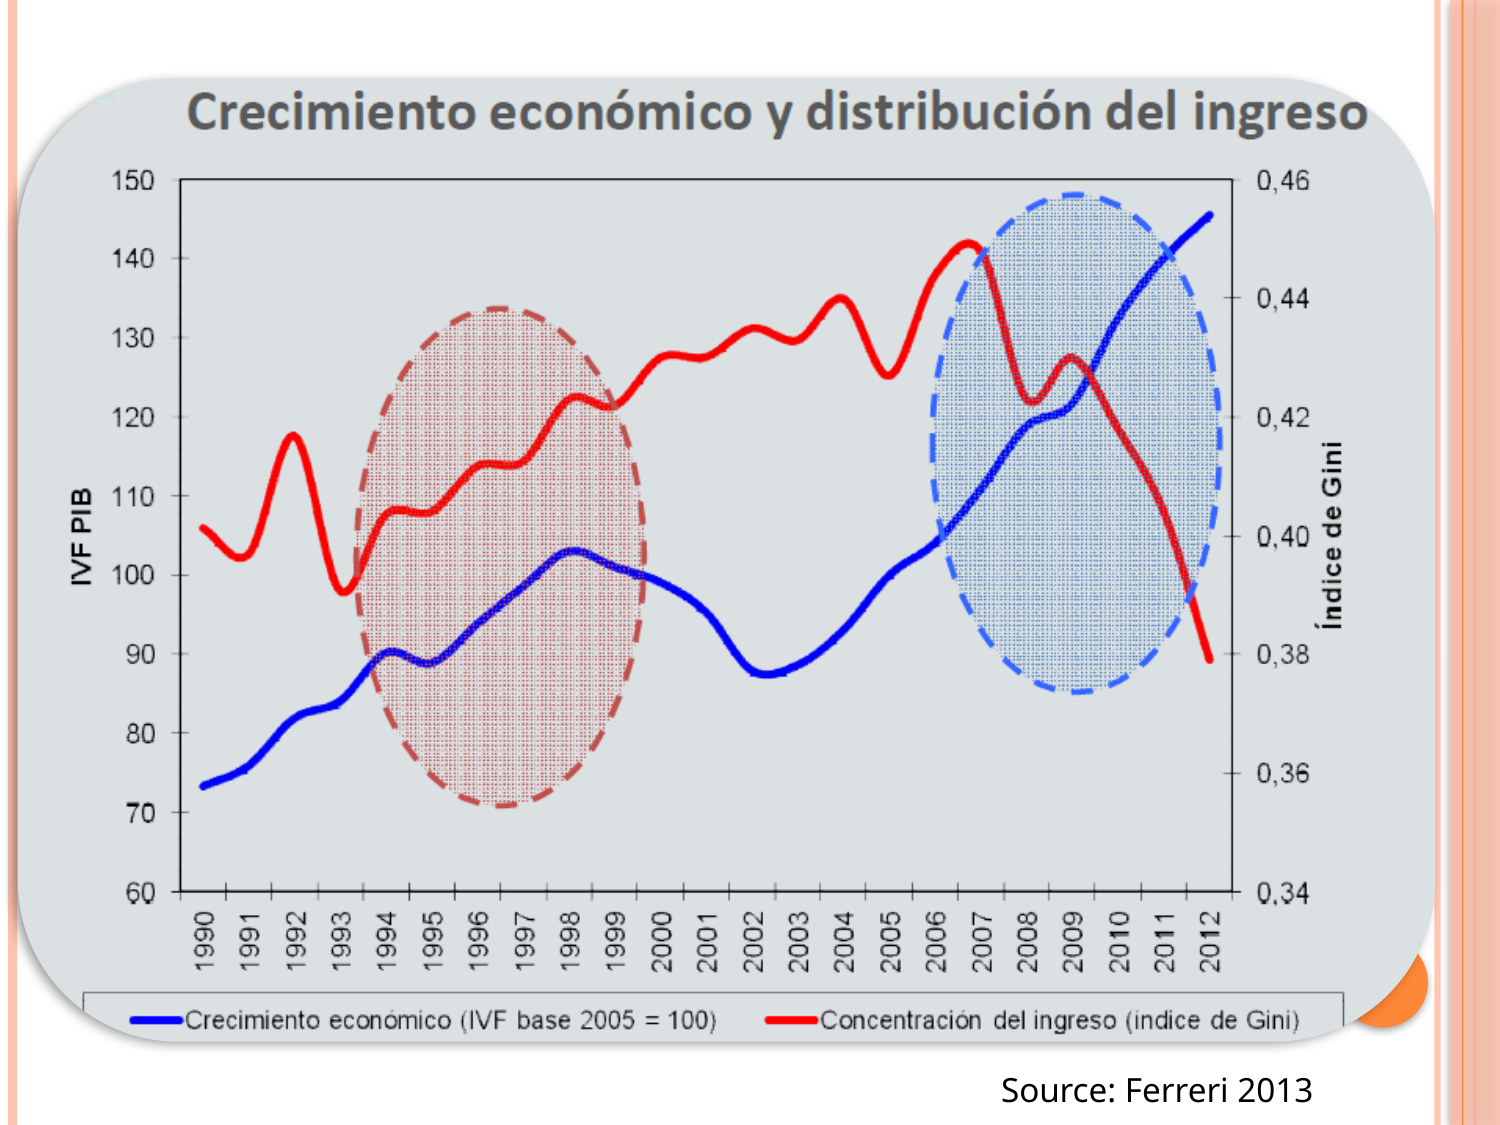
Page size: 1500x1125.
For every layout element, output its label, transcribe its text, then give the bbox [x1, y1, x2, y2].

picture [17, 77, 1436, 1043]
text_box Source: Ferreri 2013 [986, 1061, 1412, 1117]
